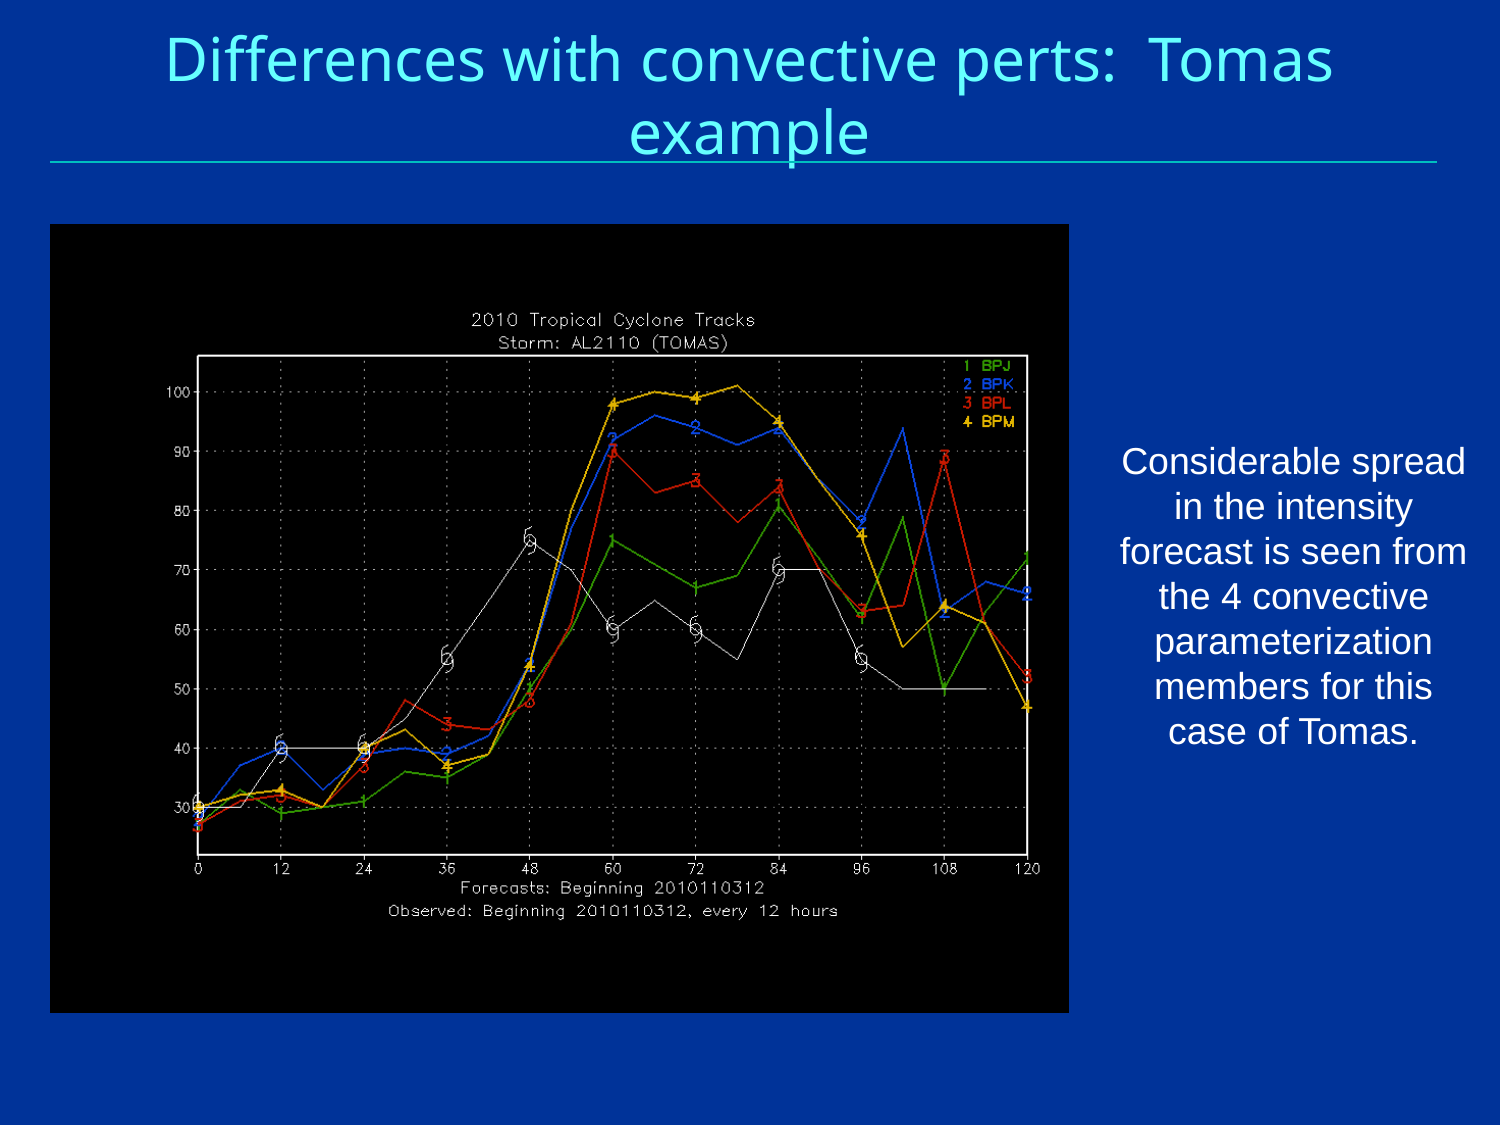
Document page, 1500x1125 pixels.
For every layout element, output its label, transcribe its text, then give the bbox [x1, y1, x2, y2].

text_box Considerable spread in the intensity forecast is seen from the 4 convective parameterization members for this case of Tomas. [1099, 429, 1488, 759]
title Differences with convective perts: Tomas example [37, 24, 1463, 163]
picture [49, 224, 1069, 1013]
